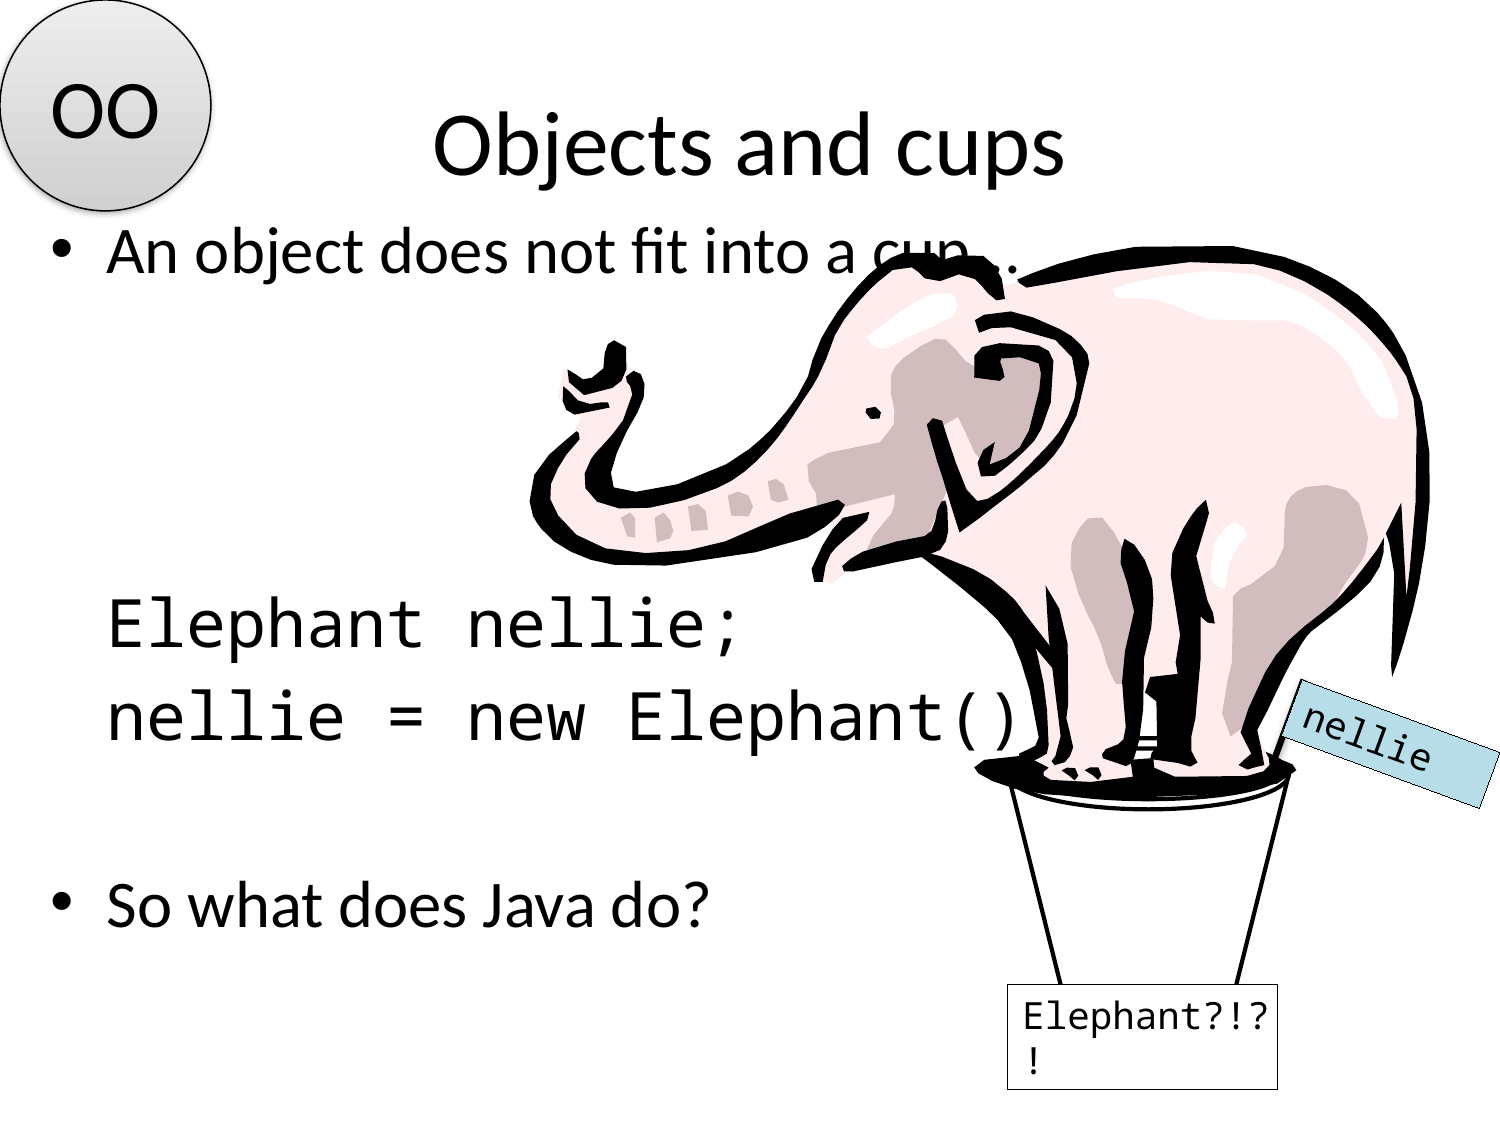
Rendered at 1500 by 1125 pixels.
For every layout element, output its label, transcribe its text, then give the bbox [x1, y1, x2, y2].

list An object does not fit into a cup... Elephant nellie; nellie = new Elephant(); So what does Java do? [35, 199, 1348, 1067]
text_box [529, 245, 1497, 1059]
text_box OO [0, 0, 212, 212]
title Objects and cups [167, 45, 1425, 233]
